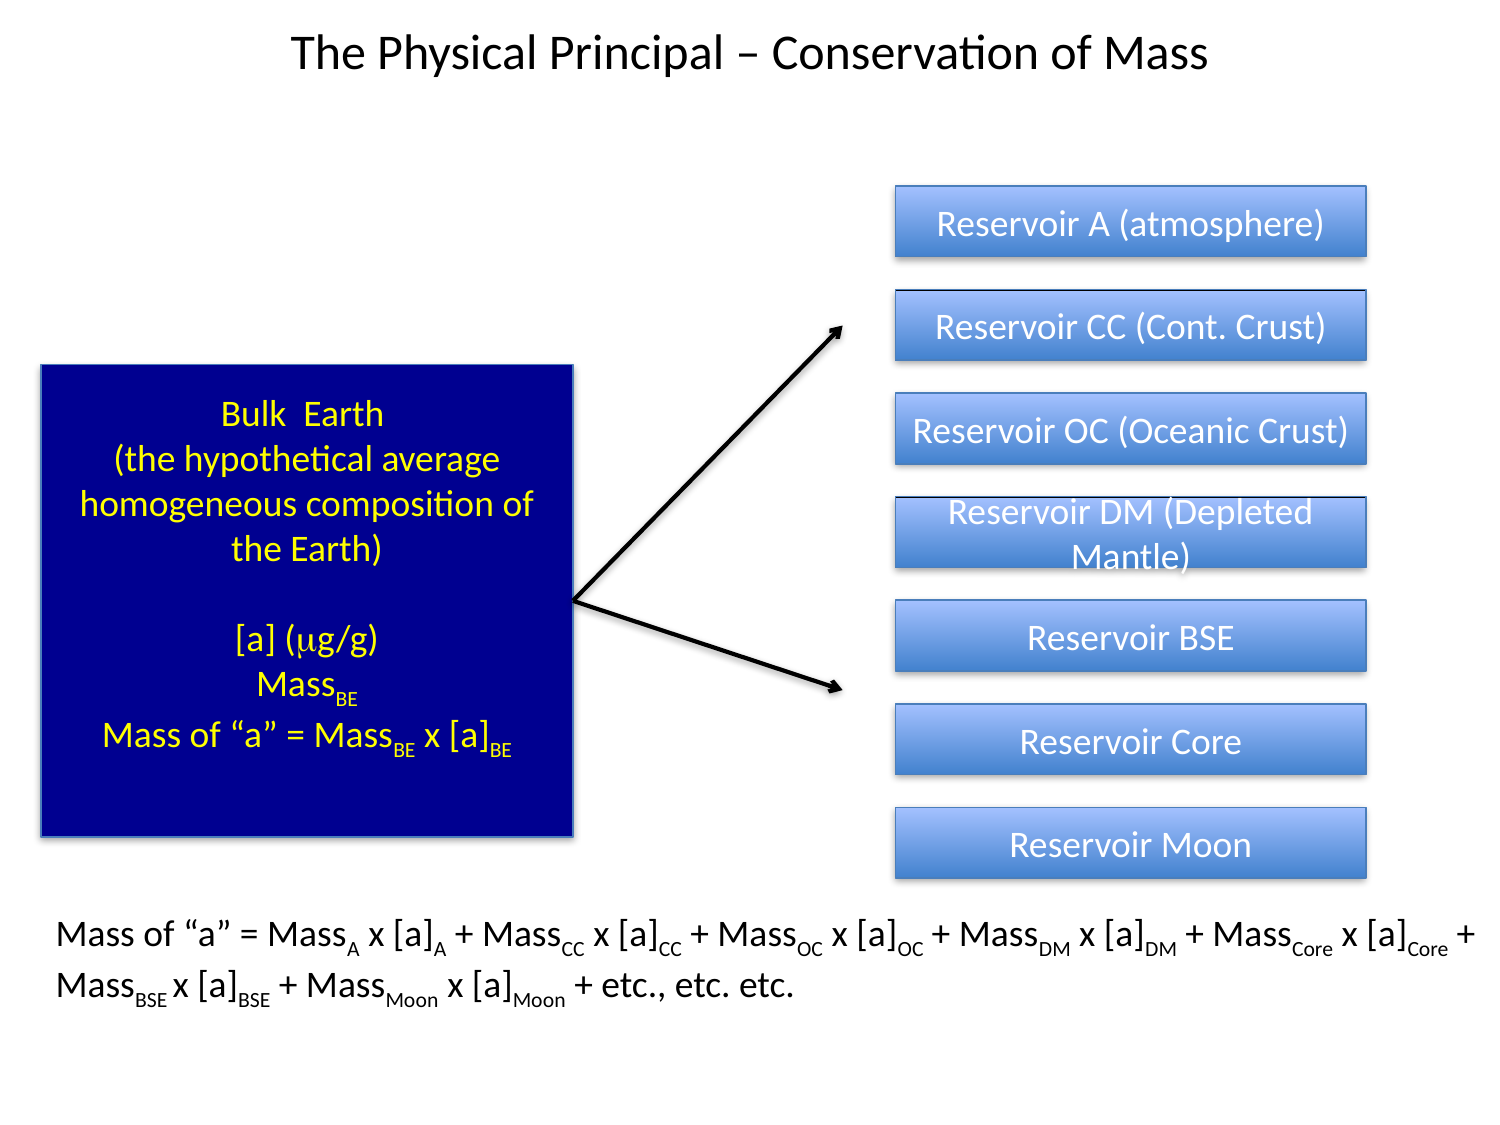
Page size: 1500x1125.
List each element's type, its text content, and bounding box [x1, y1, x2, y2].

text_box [572, 600, 843, 691]
text_box Mass of “a” = MassA x [a]A + MassCC x [a]CC + MassOC x [a]OC + MassDM x [a]DM + MassCore x [a]Core + MassBSE x [a]BSE + MassMoon x [a]Moon + etc., etc. etc. [40, 901, 1500, 1019]
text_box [572, 325, 843, 600]
text_box Reservoir Core [895, 703, 1367, 775]
title The Physical Principal – Conservation of Mass [75, 0, 1425, 99]
text_box Reservoir A (atmosphere) [895, 185, 1367, 257]
text_box Bulk Earth (the hypothetical average homogeneous composition of the Earth) [a] (mg/g) MassBE Mass of “a” = MassBE x [a]BE [40, 364, 574, 838]
text_box Reservoir CC (Cont. Crust) [895, 289, 1367, 361]
text_box Reservoir BSE [895, 599, 1367, 672]
text_box Reservoir OC (Oceanic Crust) [895, 392, 1367, 465]
text_box Reservoir DM (Depleted Mantle) [895, 496, 1367, 568]
text_box Reservoir Moon [895, 807, 1367, 879]
